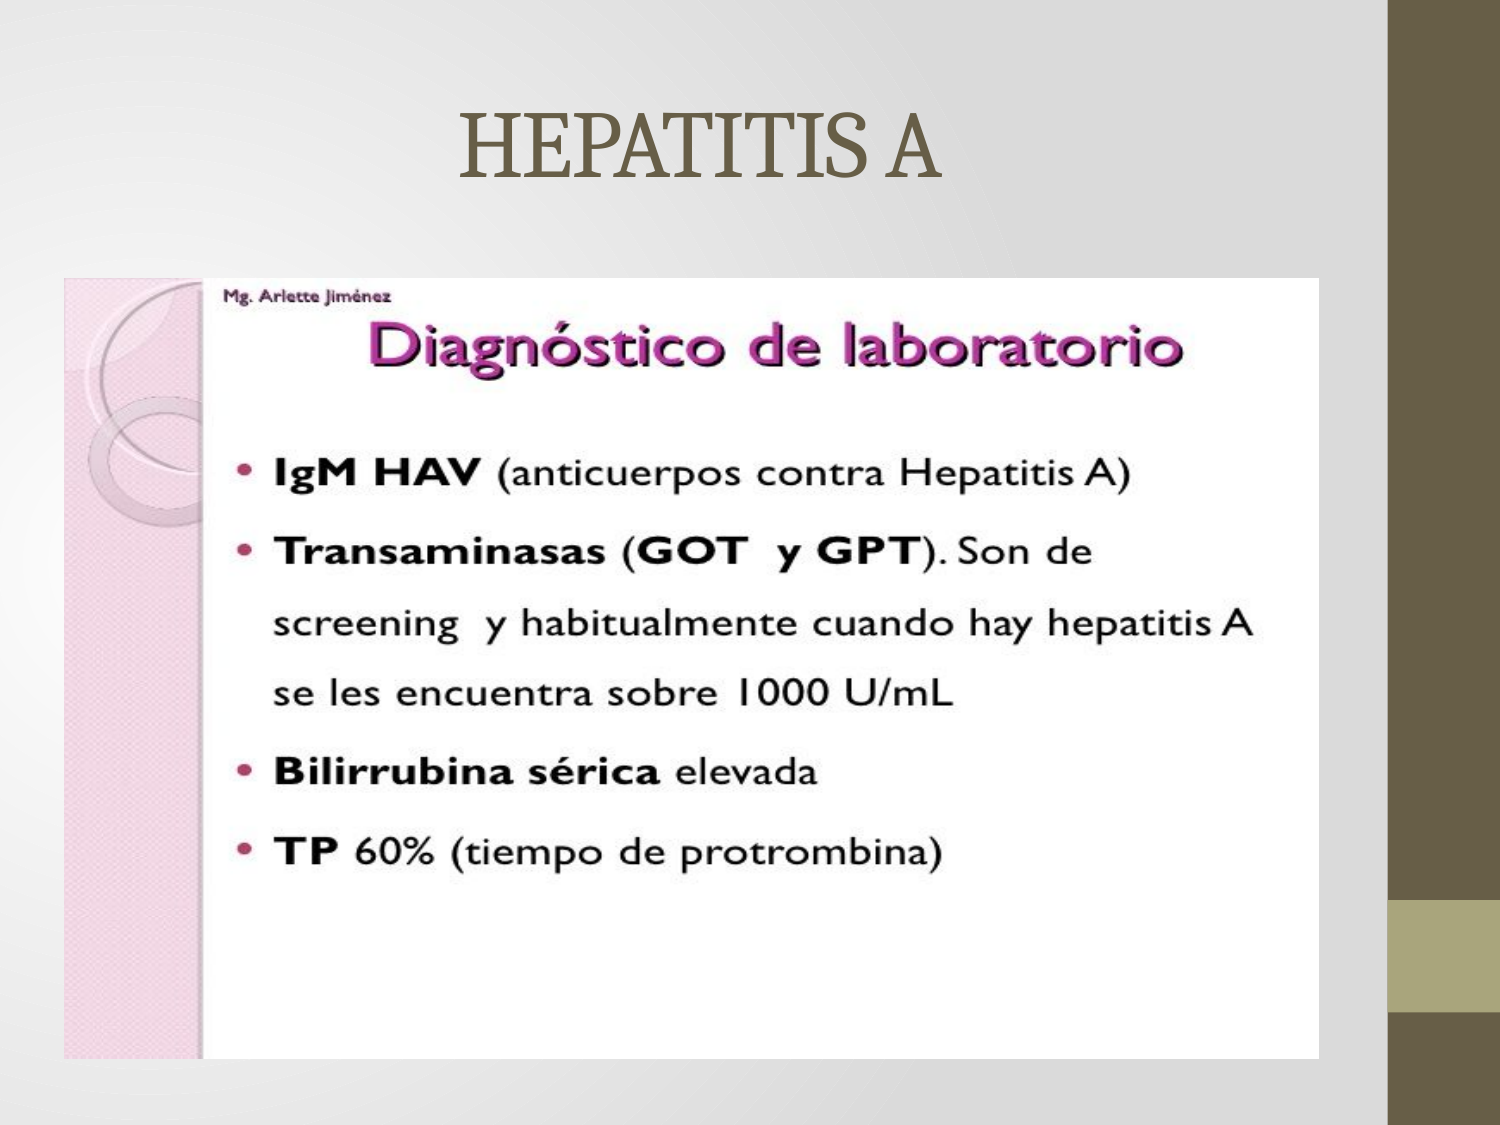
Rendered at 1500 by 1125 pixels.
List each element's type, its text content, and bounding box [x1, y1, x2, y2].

title HEPATITIS A [75, 45, 1325, 233]
picture [64, 278, 1320, 1060]
